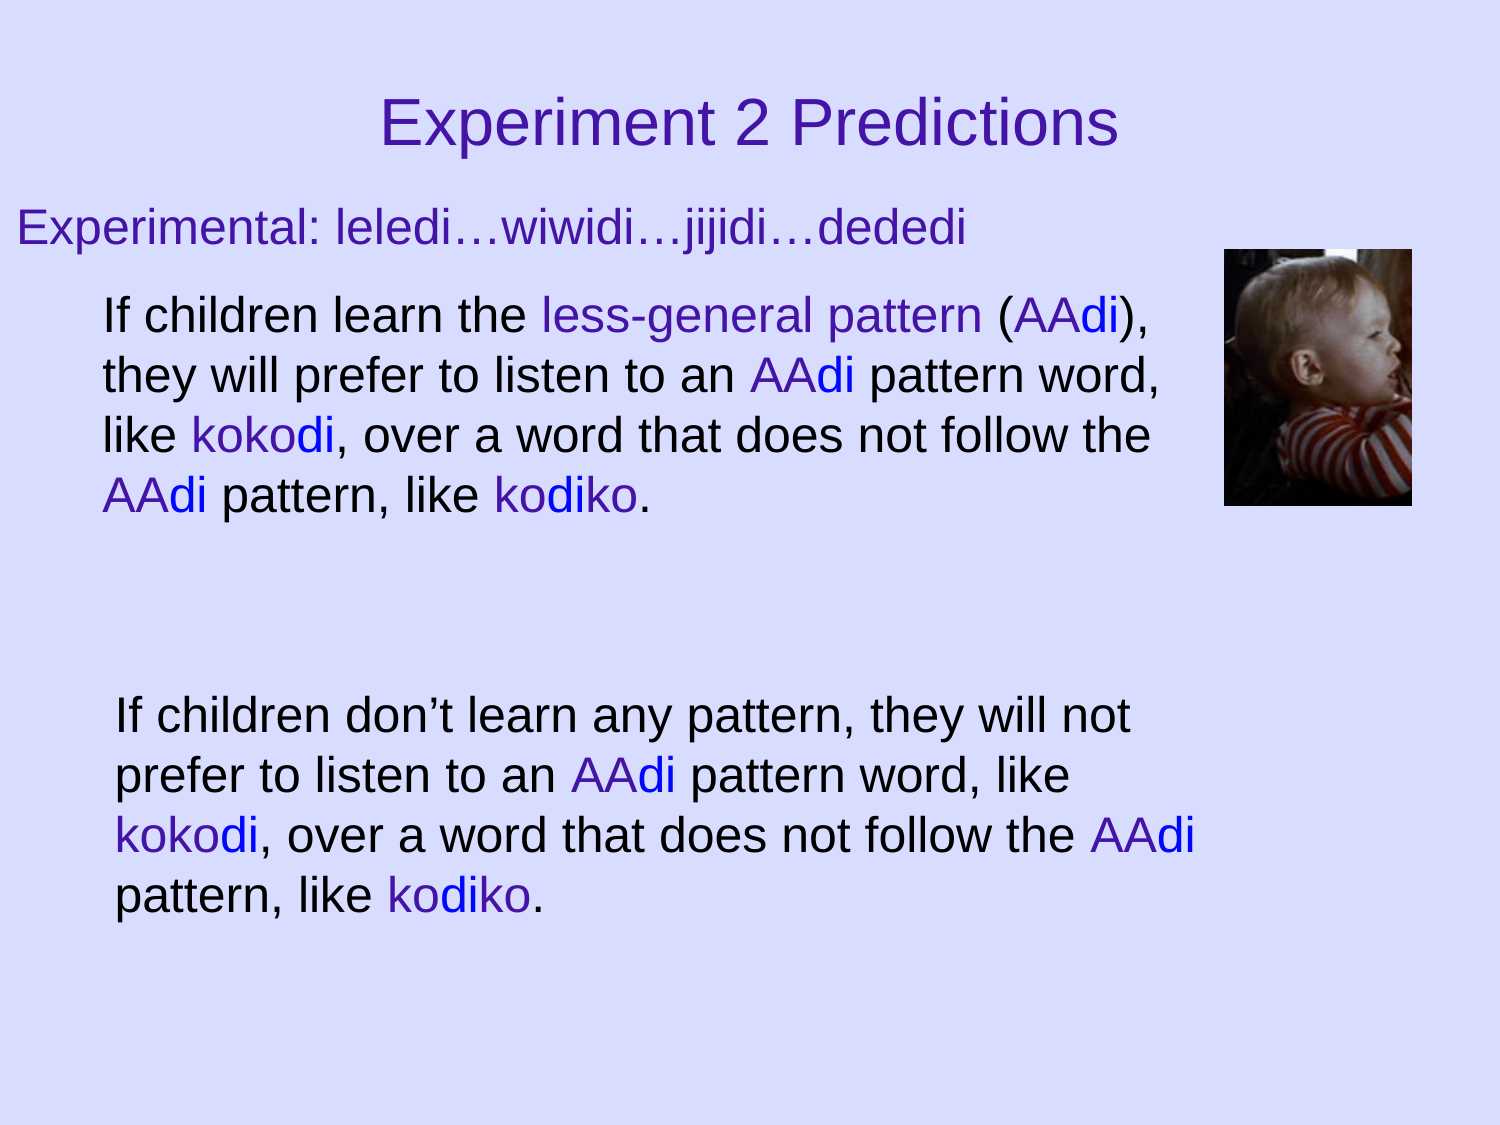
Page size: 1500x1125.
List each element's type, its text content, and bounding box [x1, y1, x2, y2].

text_box If children don’t learn any pattern, they will not prefer to listen to an AAdi pattern word, like kokodi, over a word that does not follow the AAdi pattern, like kodiko. [99, 674, 1225, 930]
title Experiment 2 Predictions [0, 24, 1500, 213]
text_box Experimental: leledi…wiwidi…jijidi…dededi [1, 187, 997, 263]
picture [1224, 249, 1412, 506]
text_box If children learn the less-general pattern (AAdi), they will prefer to listen to an AAdi pattern word, like kokodi, over a word that does not follow the AAdi pattern, like kodiko. [87, 274, 1213, 530]
